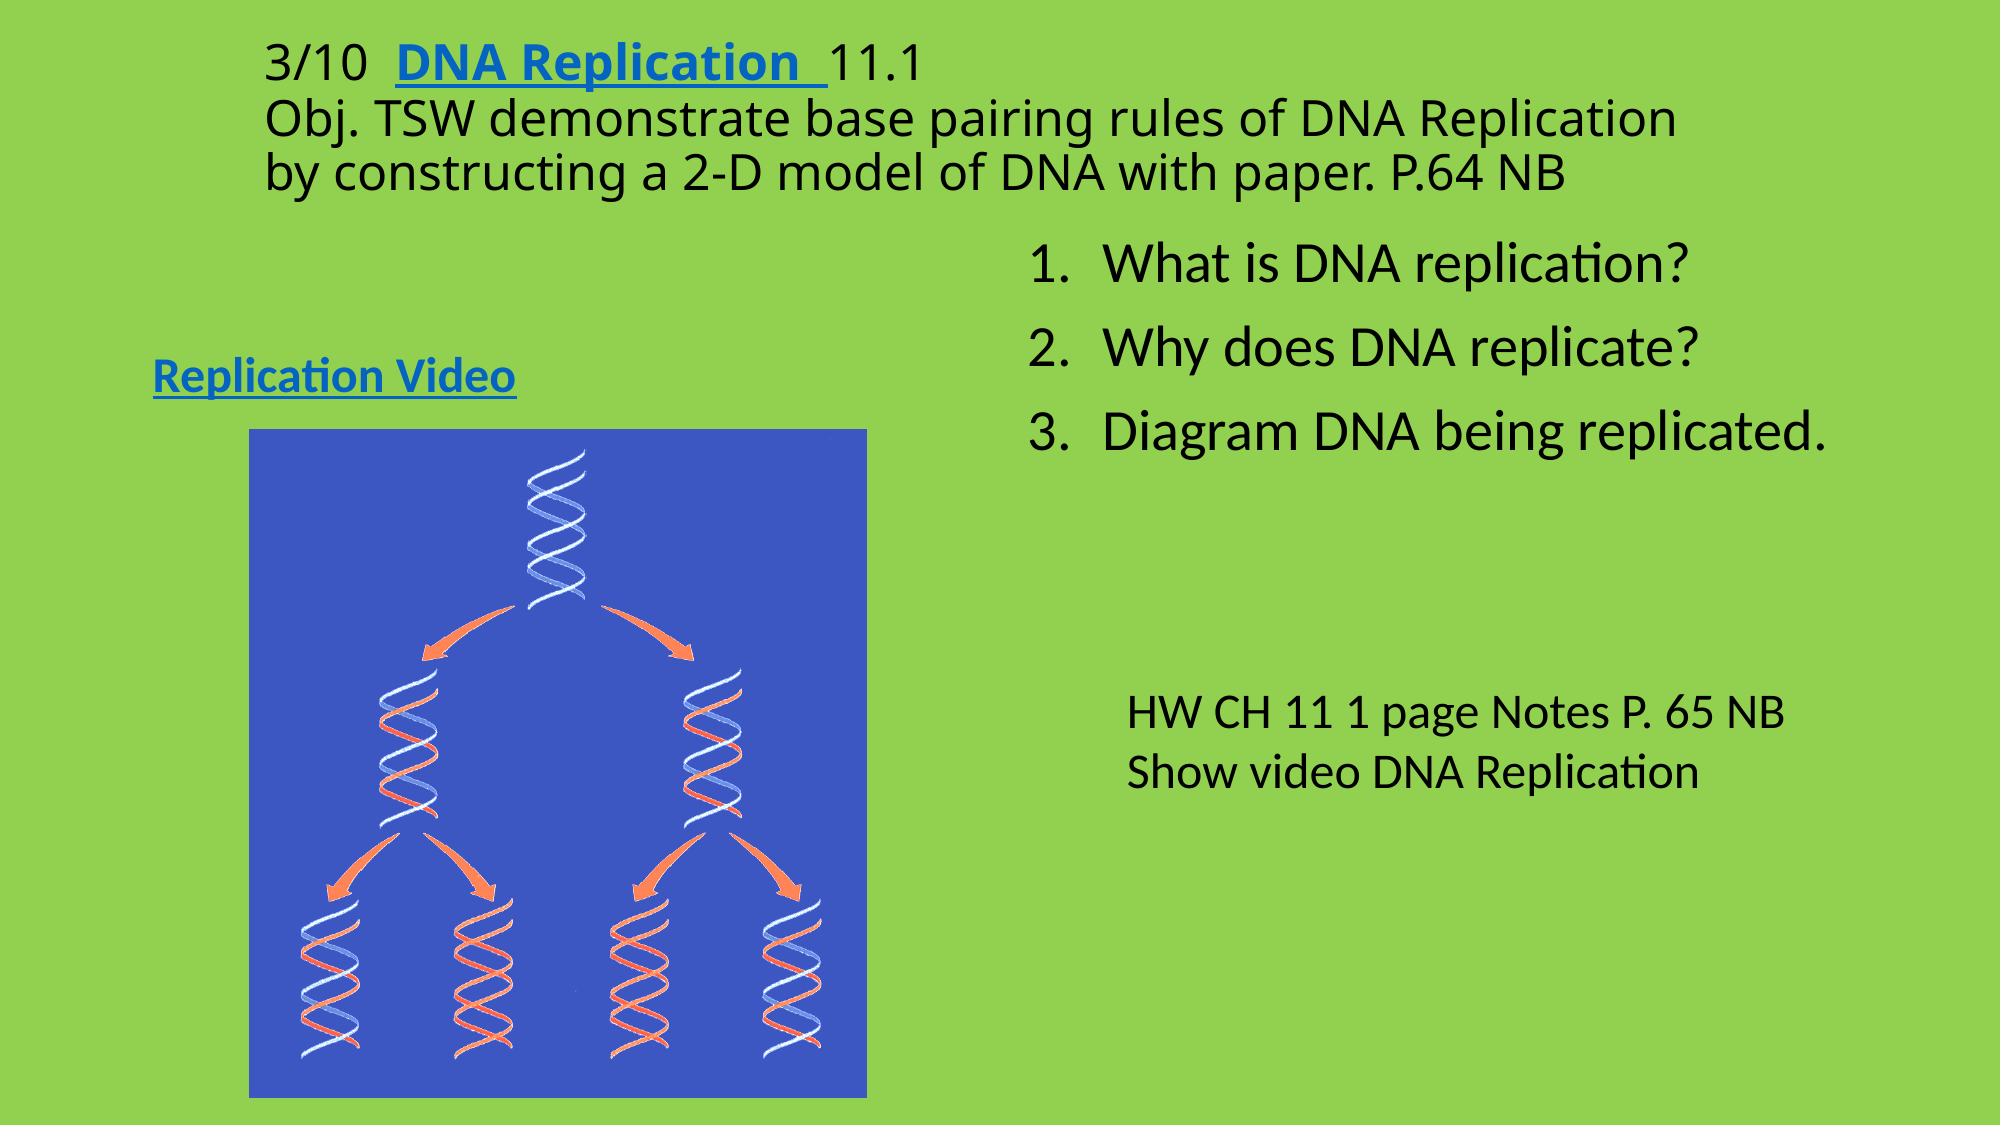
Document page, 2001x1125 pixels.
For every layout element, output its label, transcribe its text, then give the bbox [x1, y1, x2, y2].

list What is DNA replication? Why does DNA replicate? Diagram DNA being replicated. [1012, 224, 2000, 874]
title 3/10 DNA Replication 11.1 Obj. TSW demonstrate base pairing rules of DNA Replication by constructing a 2-D model of DNA with paper. P.64 NB [249, 0, 1750, 233]
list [249, 429, 867, 1098]
list Replication Video [137, 275, 984, 411]
text_box HW CH 11 1 page Notes P. 65 NB Show video DNA Replication [1112, 670, 1863, 806]
